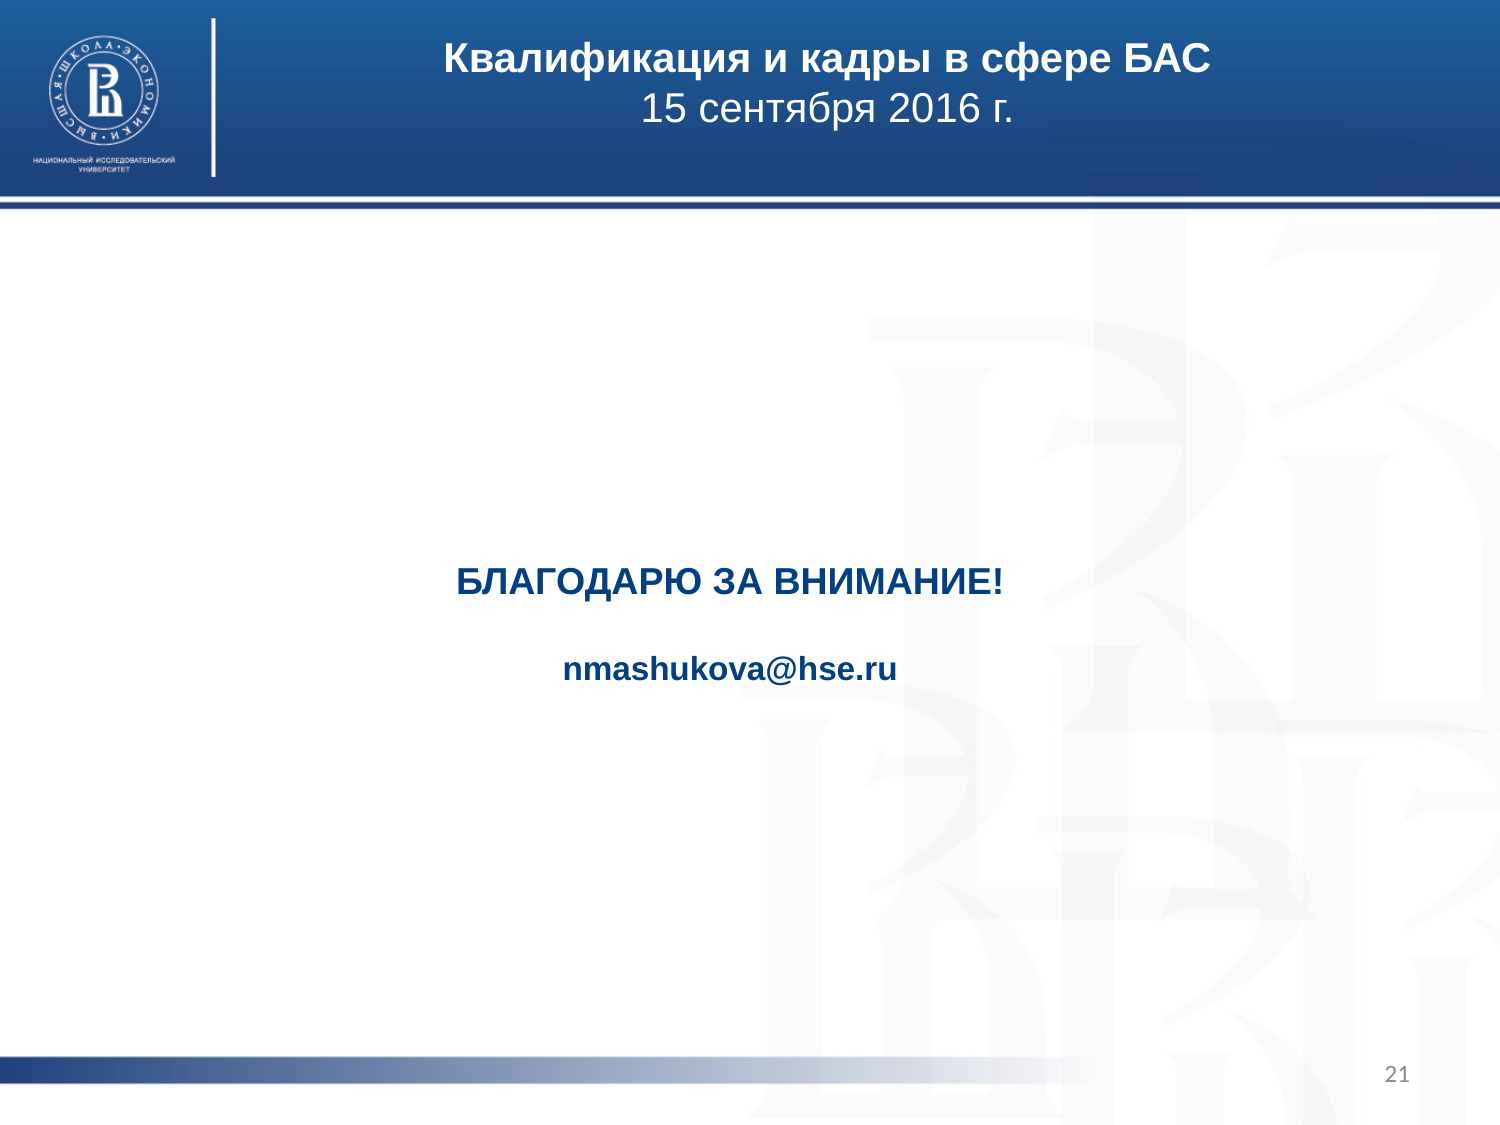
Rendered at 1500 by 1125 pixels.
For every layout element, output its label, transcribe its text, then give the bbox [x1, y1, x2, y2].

picture [0, 0, 1500, 1125]
slide_number 21 [1074, 1042, 1425, 1103]
text_box Квалификация и кадры в сфере БАС 15 сентября 2016 г. [247, 23, 1407, 139]
text_box БЛАГОДАРЮ ЗА ВНИМАНИЕ! nmashukova@hse.ru [441, 414, 1020, 695]
